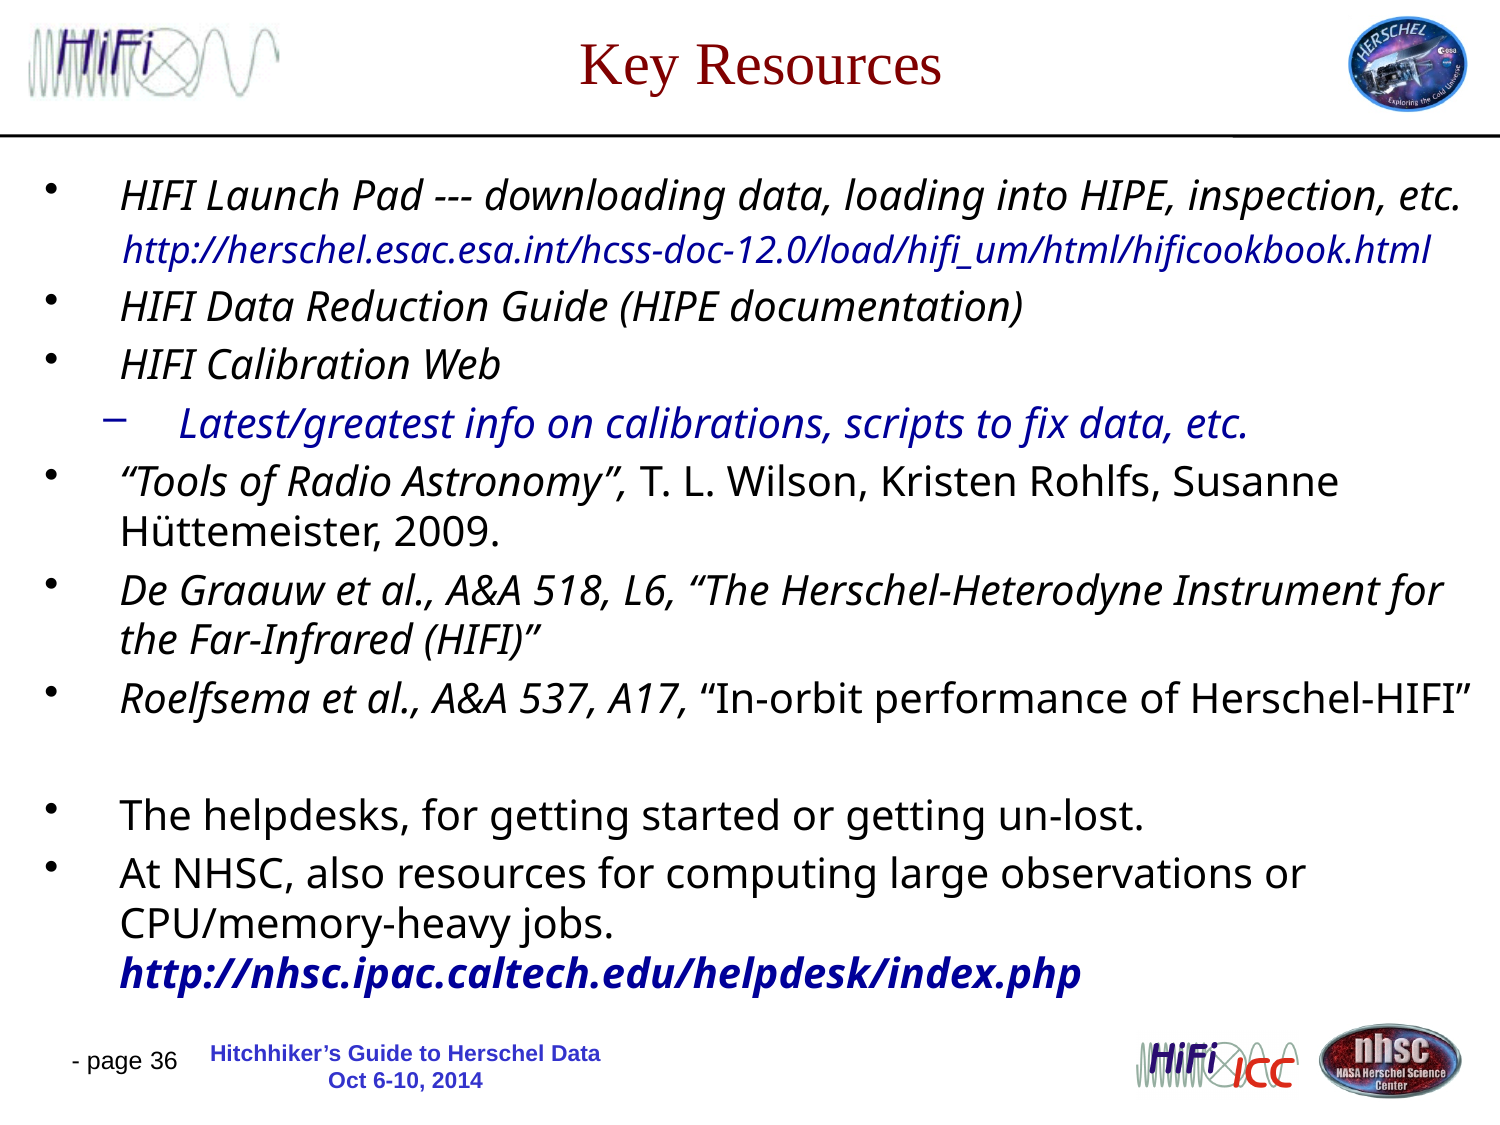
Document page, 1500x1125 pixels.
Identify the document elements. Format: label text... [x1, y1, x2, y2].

picture [1136, 1030, 1299, 1100]
picture [18, 14, 147, 109]
title Key Resources [147, 6, 1377, 114]
list HIFI Launch Pad --- downloading data, loading into HIPE, inspection, etc. http://herschel.esac.esa.int/hcss-doc-12.0/load/hifi_um/html/hificookbook.html HIFI Data Reduction Guide (HIPE documentation) HIFI Calibration Web Latest/greatest info on calibrations, scripts to fix data, etc. “Tools of Radio Astronomy”, T. L. Wilson, Kristen Rohlfs, Susanne Hüttemeister, 2009. De Graauw et al., A&A 518, L6, “The Herschel-Heterodyne Instrument for the Far-Infrared (HIFI)” Roelfsema et al., A&A 537, A17, “In-orbit performance of Herschel-HIFI” The helpdesks, for getting started or getting un-lost. At NHSC, also resources for computing large observations or CPU/memory-heavy jobs. http://nhsc.ipac.caltech.edu/helpdesk/index.php [29, 161, 1500, 658]
picture [1315, 1019, 1466, 1102]
picture [1377, 15, 1469, 114]
